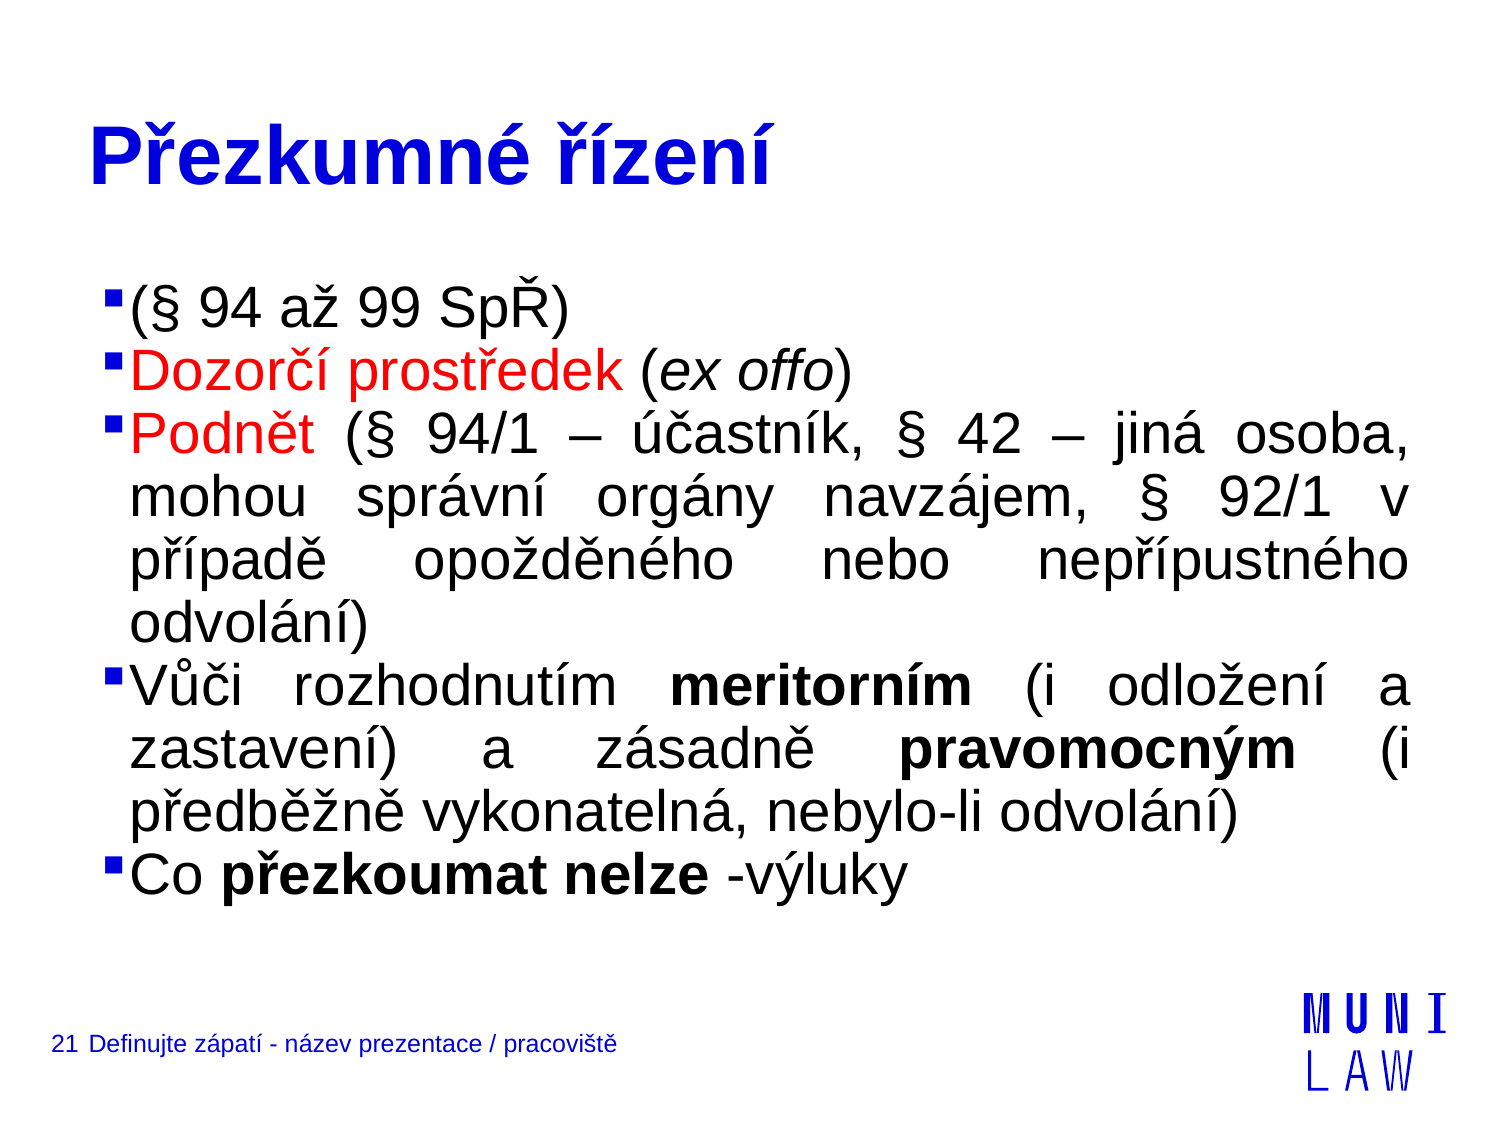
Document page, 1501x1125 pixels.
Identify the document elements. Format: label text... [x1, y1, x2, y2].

slide_number 21 [50, 1021, 82, 1063]
footer Definujte zápatí - název prezentace / pracoviště [88, 1021, 1064, 1063]
title Přezkumné řízení [88, 118, 1412, 193]
list (§ 94 až 99 SpŘ) Dozorčí prostředek (ex offo) Podnět (§ 94/1 – účastník, § 42 – jiná osoba, mohou správní orgány navzájem, § 92/1 v případě opožděného nebo nepřípustného odvolání) Vůči rozhodnutím meritorním (i odložení a zastavení) a zásadně pravomocným (i předběžně vykonatelná, nebylo-li odvolání) Co přezkoumat nelze -výluky [88, 277, 1412, 957]
